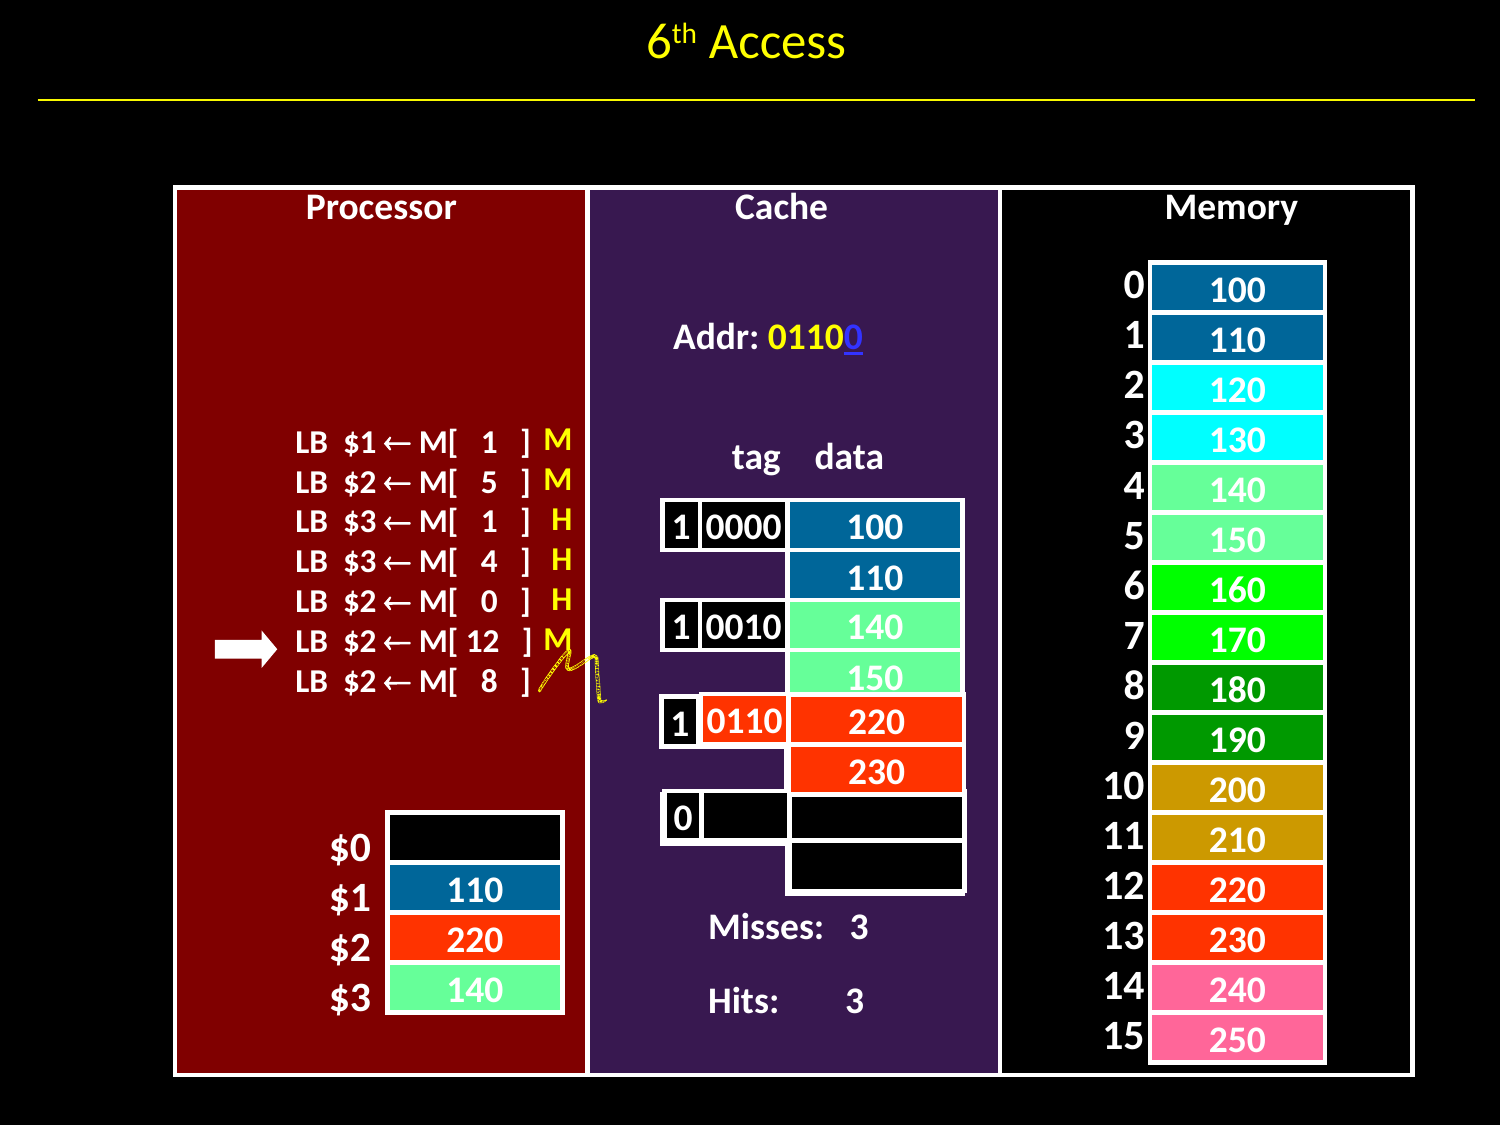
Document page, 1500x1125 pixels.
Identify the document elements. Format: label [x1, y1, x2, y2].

picture [531, 642, 614, 710]
text_box [174, 174, 1413, 1075]
title [108, 0, 1384, 77]
